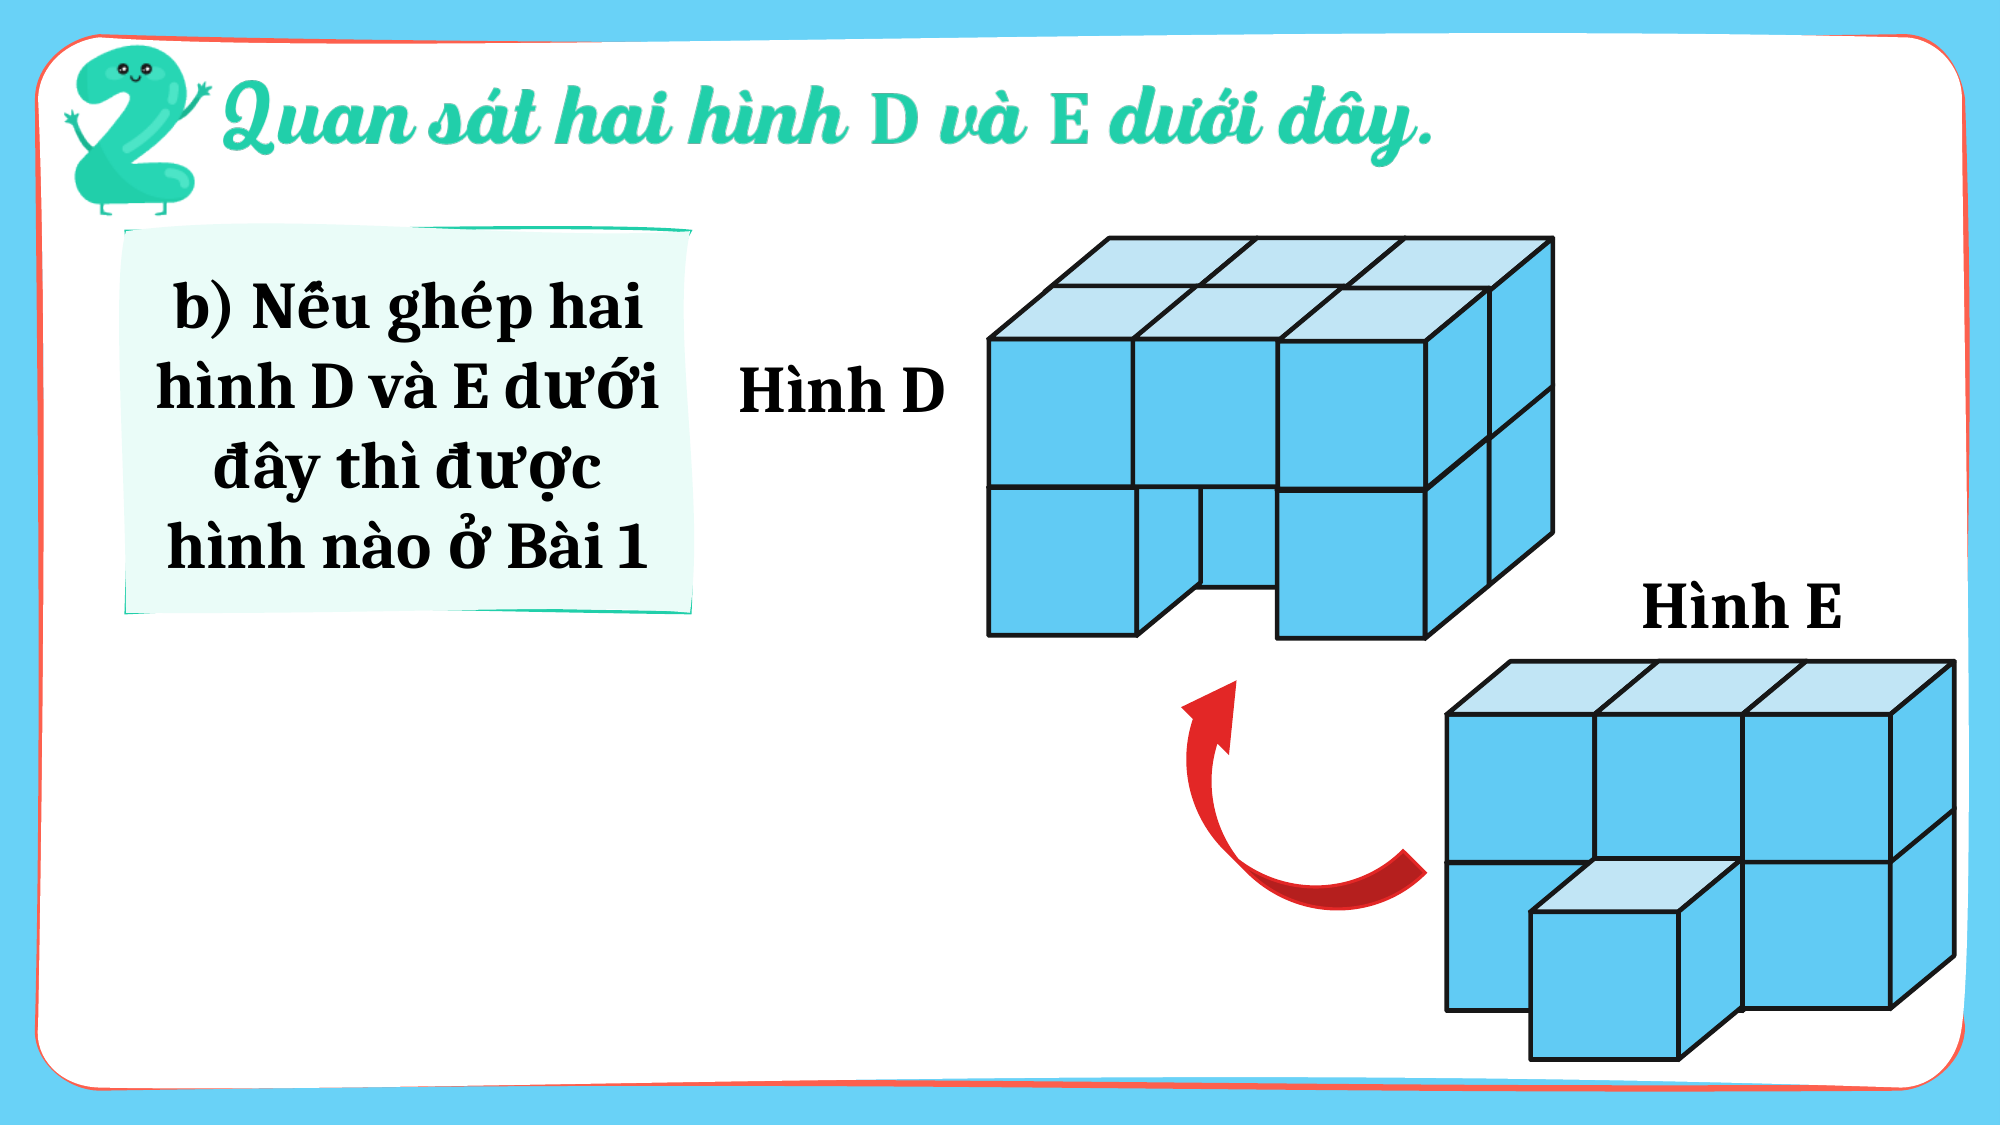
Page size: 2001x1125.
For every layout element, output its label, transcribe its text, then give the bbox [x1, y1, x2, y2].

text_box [988, 237, 1554, 639]
text_box Hình E [1627, 554, 1880, 650]
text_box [1446, 660, 1955, 1061]
text_box b) Nếu ghép hai hình D và E dưới đây thì được hình nào ở Bài 1 [119, 223, 695, 615]
text_box Hình D [723, 338, 976, 433]
text_box [1180, 680, 1428, 911]
picture [0, 0, 2000, 1125]
